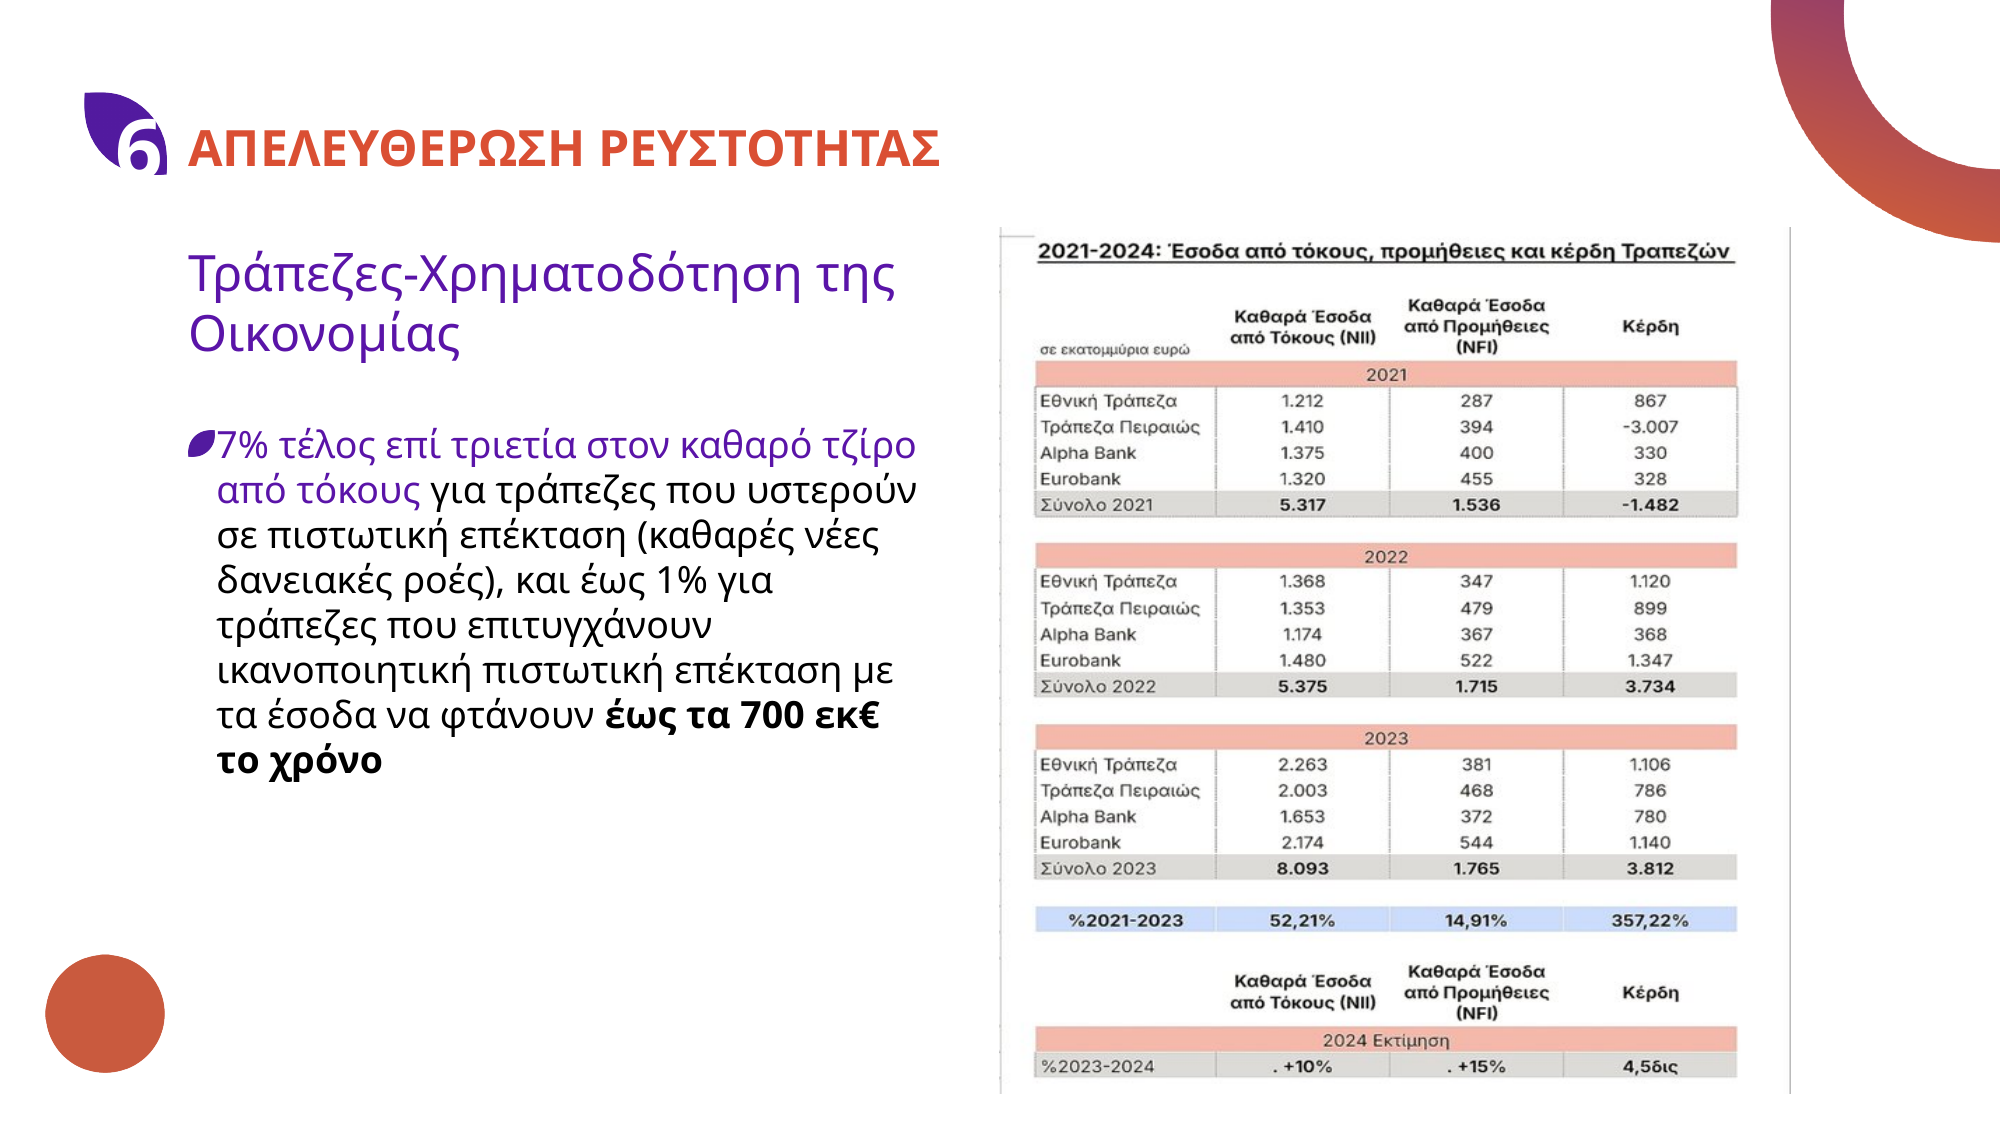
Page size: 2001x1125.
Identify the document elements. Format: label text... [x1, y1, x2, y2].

text_box Τράπεζες-Χρηματοδότηση της Οικονομίας 7% τέλος επί τριετία στον καθαρό τζίρο από τόκους για τράπεζες που υστερούν σε πιστωτική επέκταση (καθαρές νέες δανειακές ροές), και έως 1% για τράπεζες που επιτυγχάνουν ικανοποιητική πιστωτική επέκταση με τα έσοδα να φτάνουν έως τα 700 εκ€ το χρόνο [173, 233, 934, 817]
picture [84, 91, 168, 176]
picture [999, 0, 2000, 1095]
picture [188, 430, 215, 457]
text_box ΑΠΕΛΕΥΘΕΡΩΣΗ ΡΕΥΣΤΟΤΗΤΑΣ [173, 73, 1405, 228]
text_box 6 [100, 89, 170, 205]
picture [45, 953, 165, 1074]
